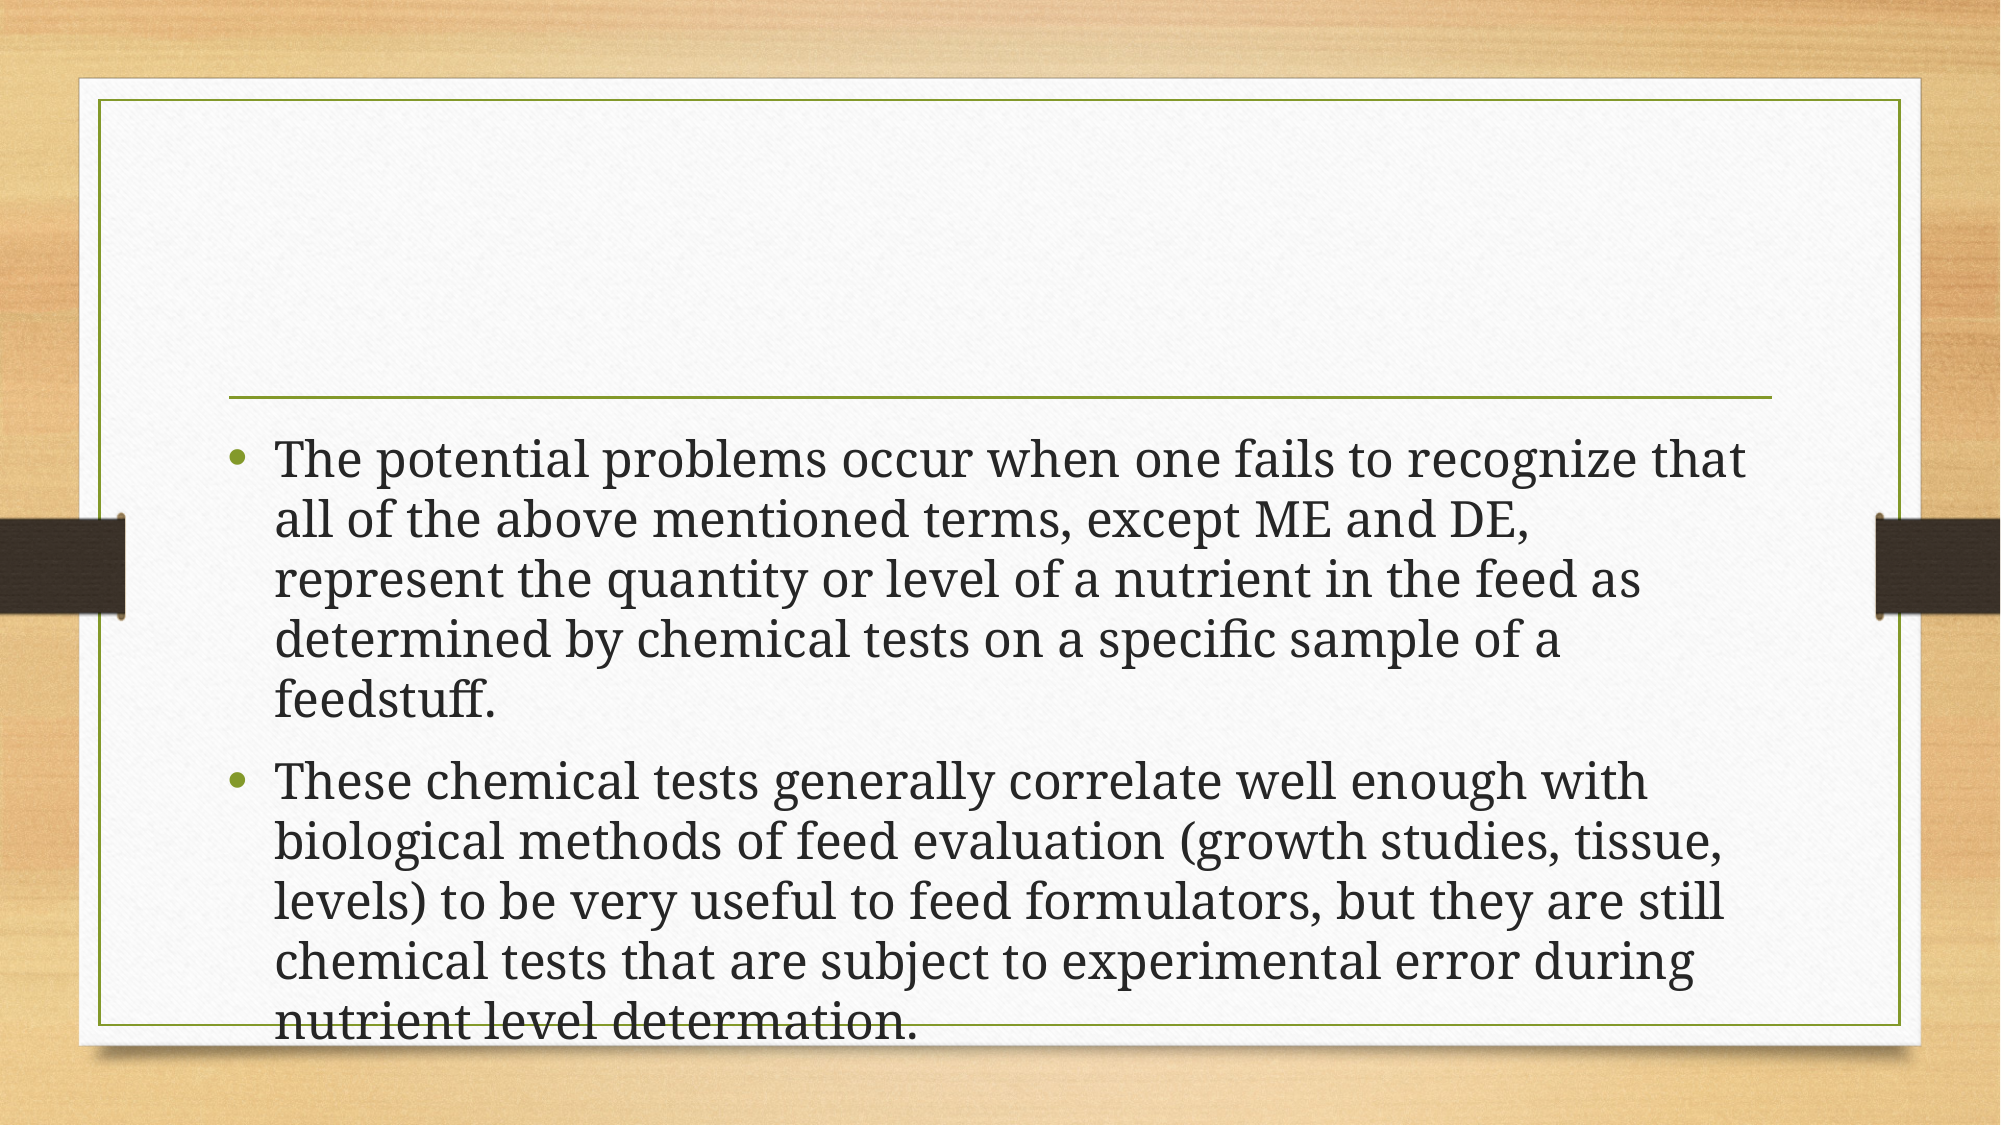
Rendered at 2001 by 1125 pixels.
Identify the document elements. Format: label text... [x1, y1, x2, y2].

list The potential problems occur when one fails to recognize that all of the above mentioned terms, except ME and DE, represent the quantity or level of a nutrient in the feed as determined by chemical tests on a specific sample of a feedstuff. These chemical tests generally correlate well enough with biological methods of feed evaluation (growth studies, tissue, levels) to be very useful to feed formulators, but they are still chemical tests that are subject to experimental error during nutrient level determation. [212, 419, 1788, 964]
picture [0, 0, 2001, 1125]
